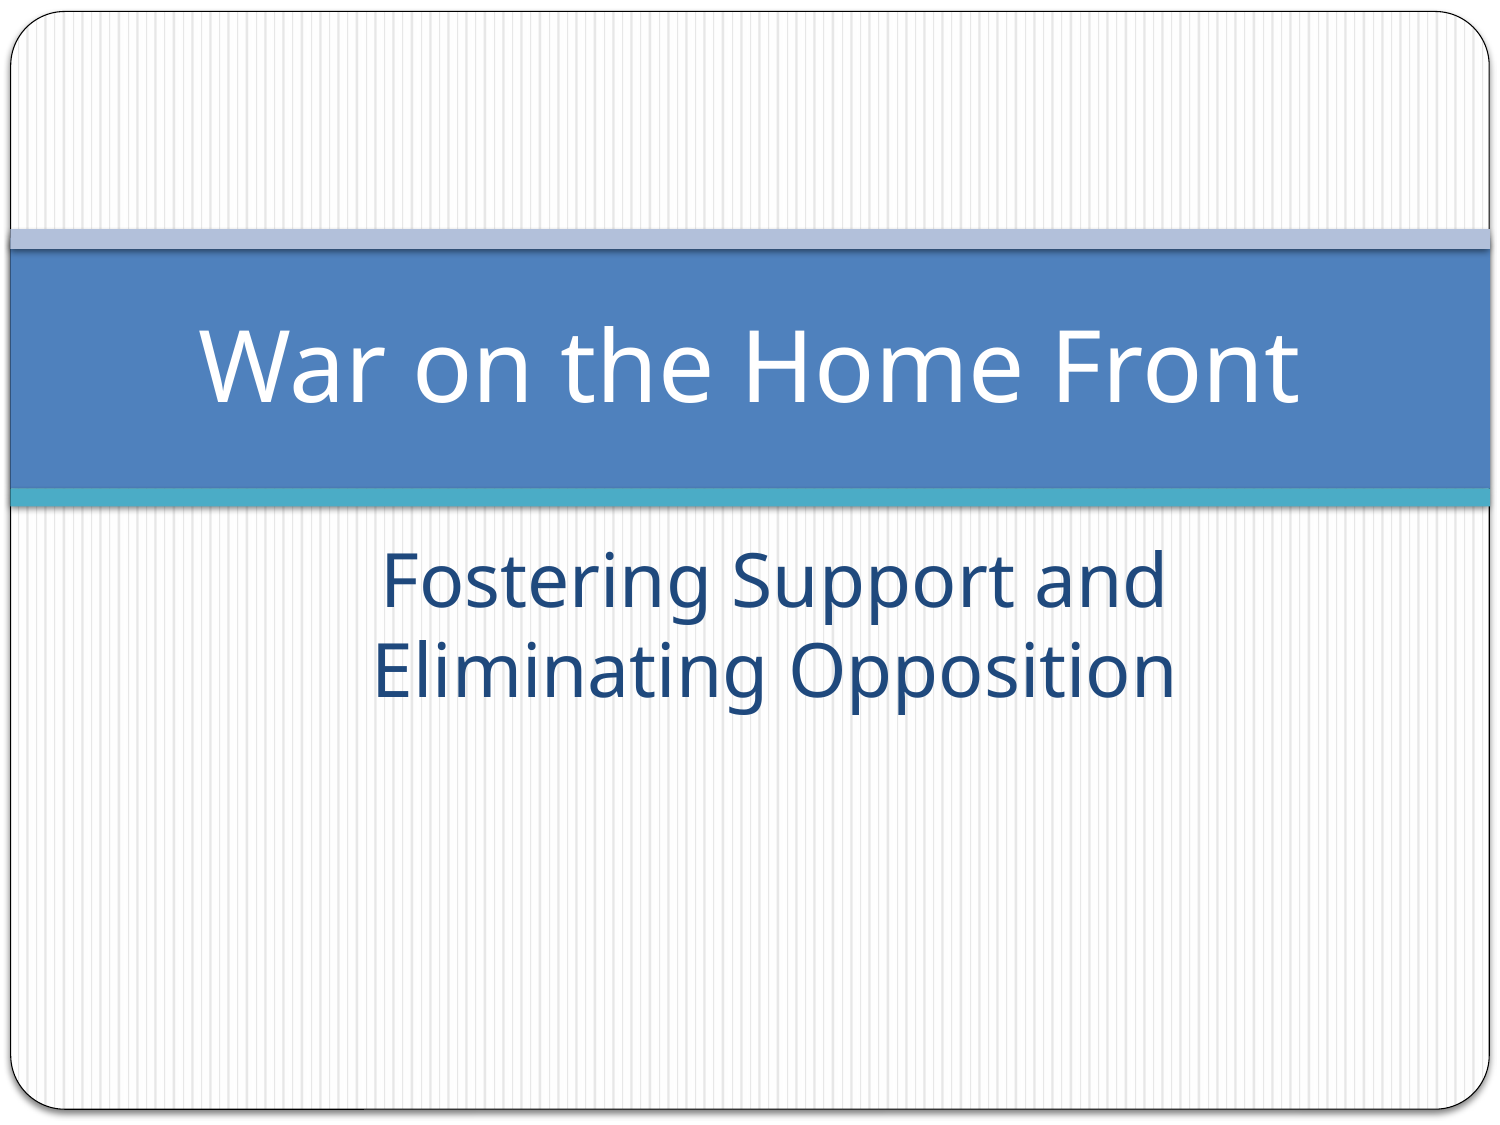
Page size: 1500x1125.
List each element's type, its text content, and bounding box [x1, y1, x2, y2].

title War on the Home Front [75, 247, 1425, 489]
text_box Fostering Support and Eliminating Opposition [249, 524, 1300, 720]
